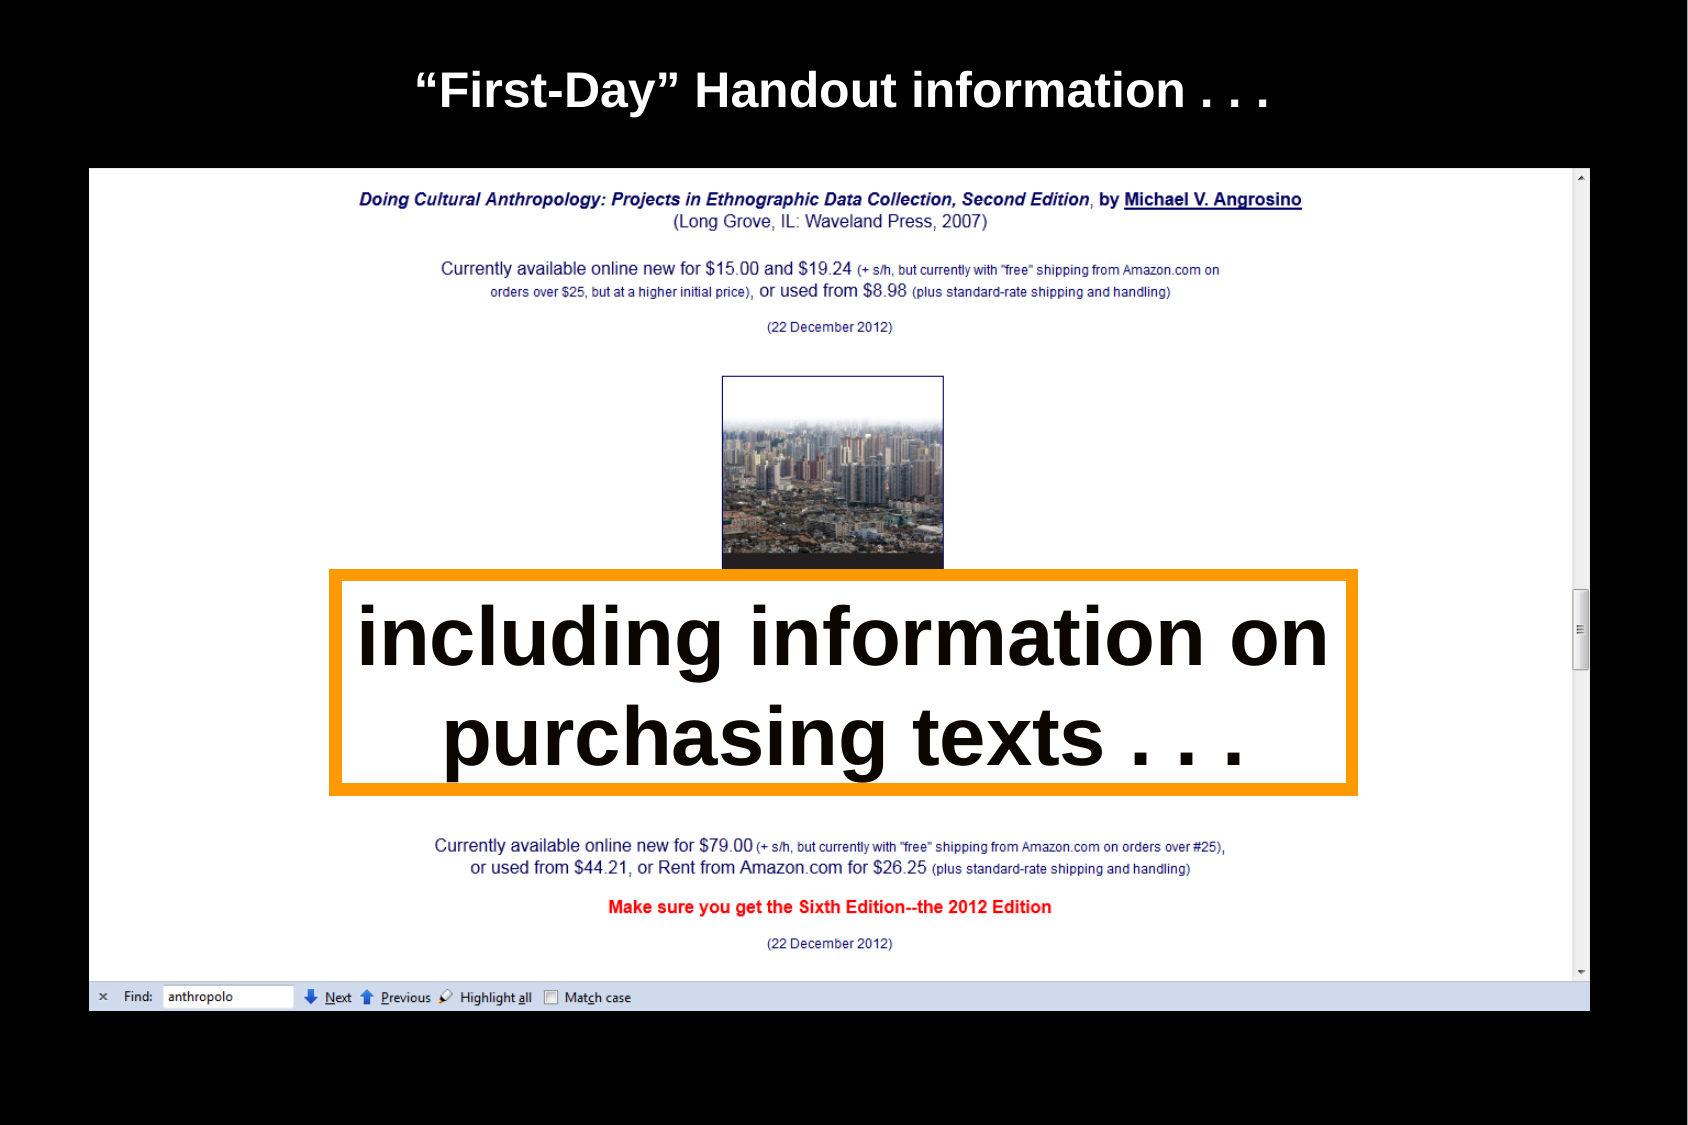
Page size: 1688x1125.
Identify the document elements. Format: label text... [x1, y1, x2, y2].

picture [89, 166, 1591, 1011]
text_box “First-Day” Handout information . . . [399, 49, 1286, 125]
